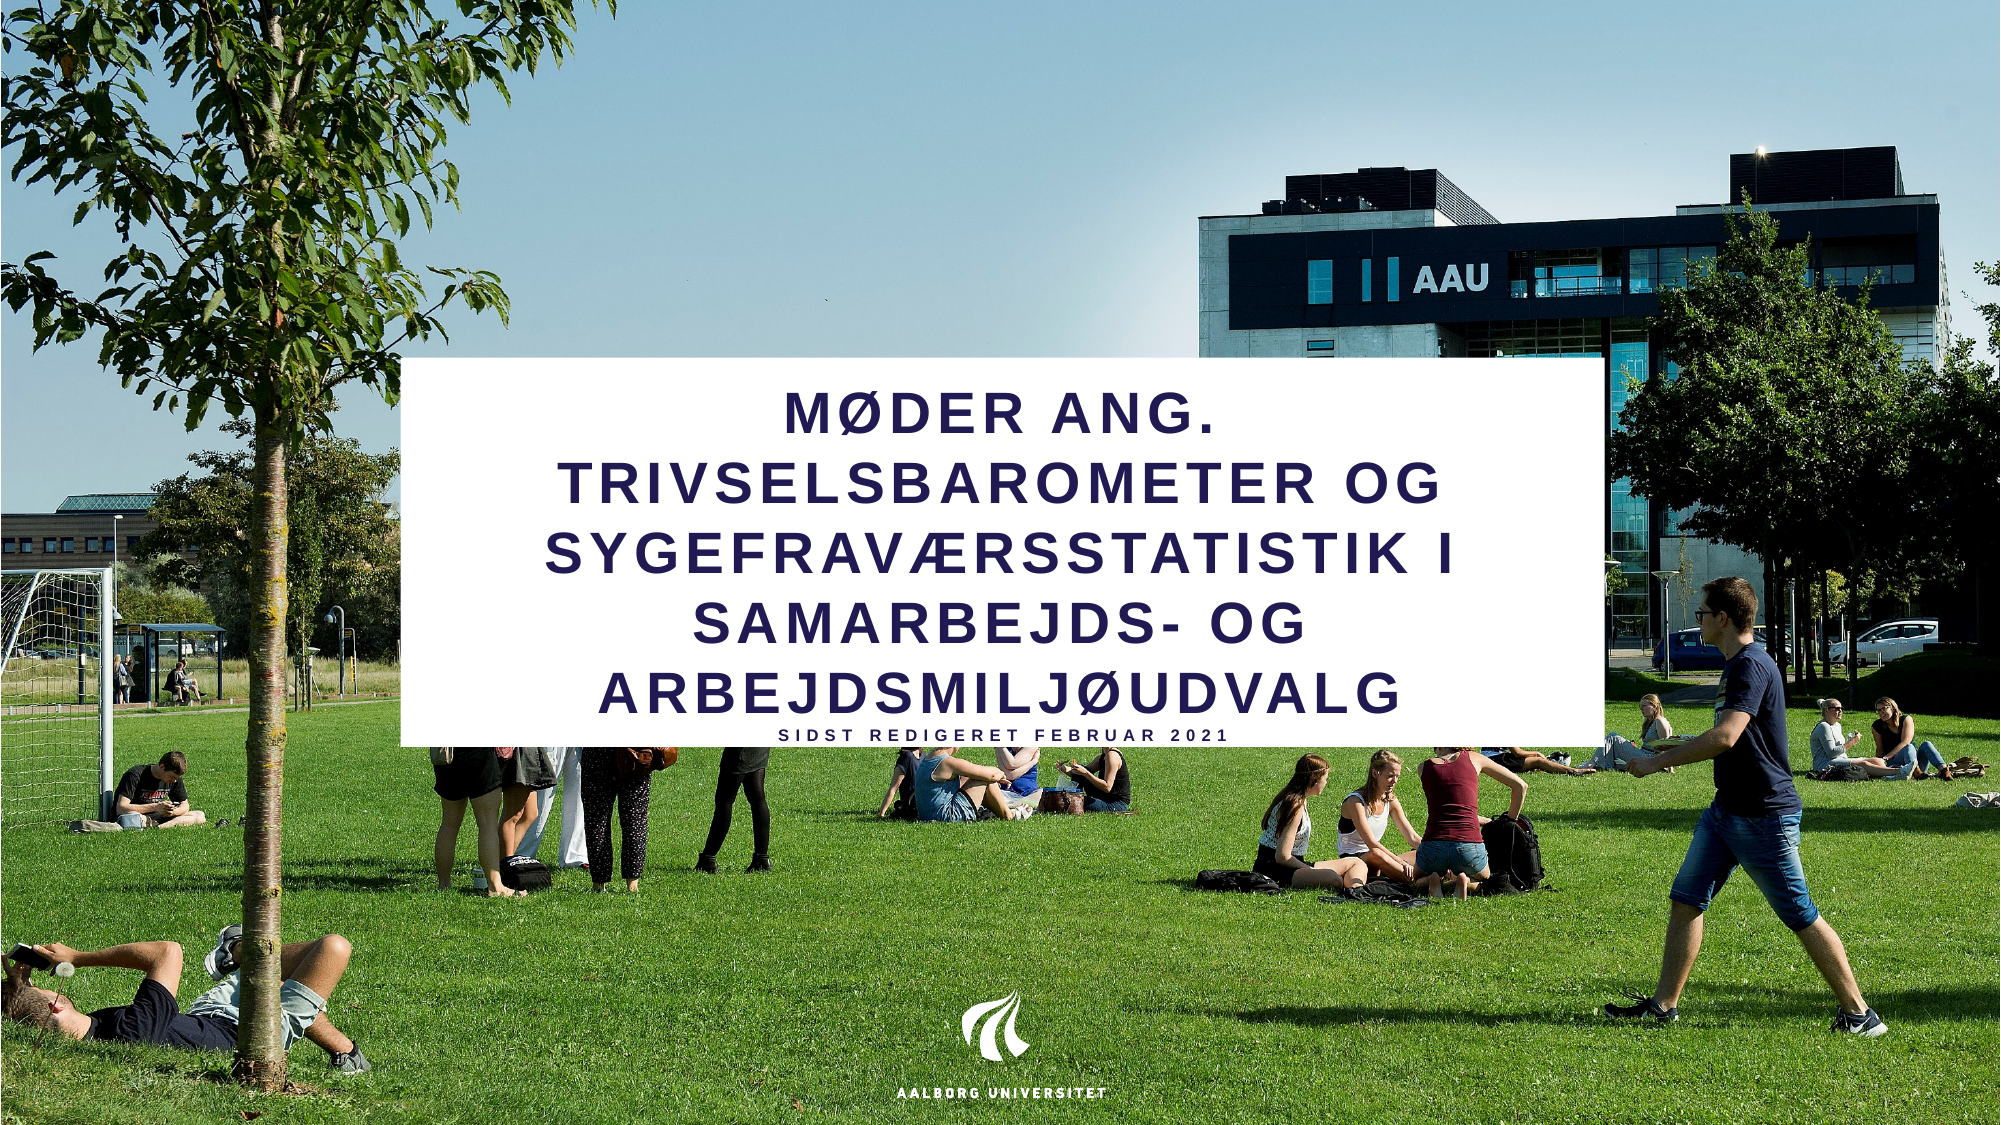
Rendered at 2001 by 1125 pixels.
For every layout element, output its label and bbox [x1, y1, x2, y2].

picture [1, 0, 2000, 1125]
text_box [896, 988, 1106, 1099]
